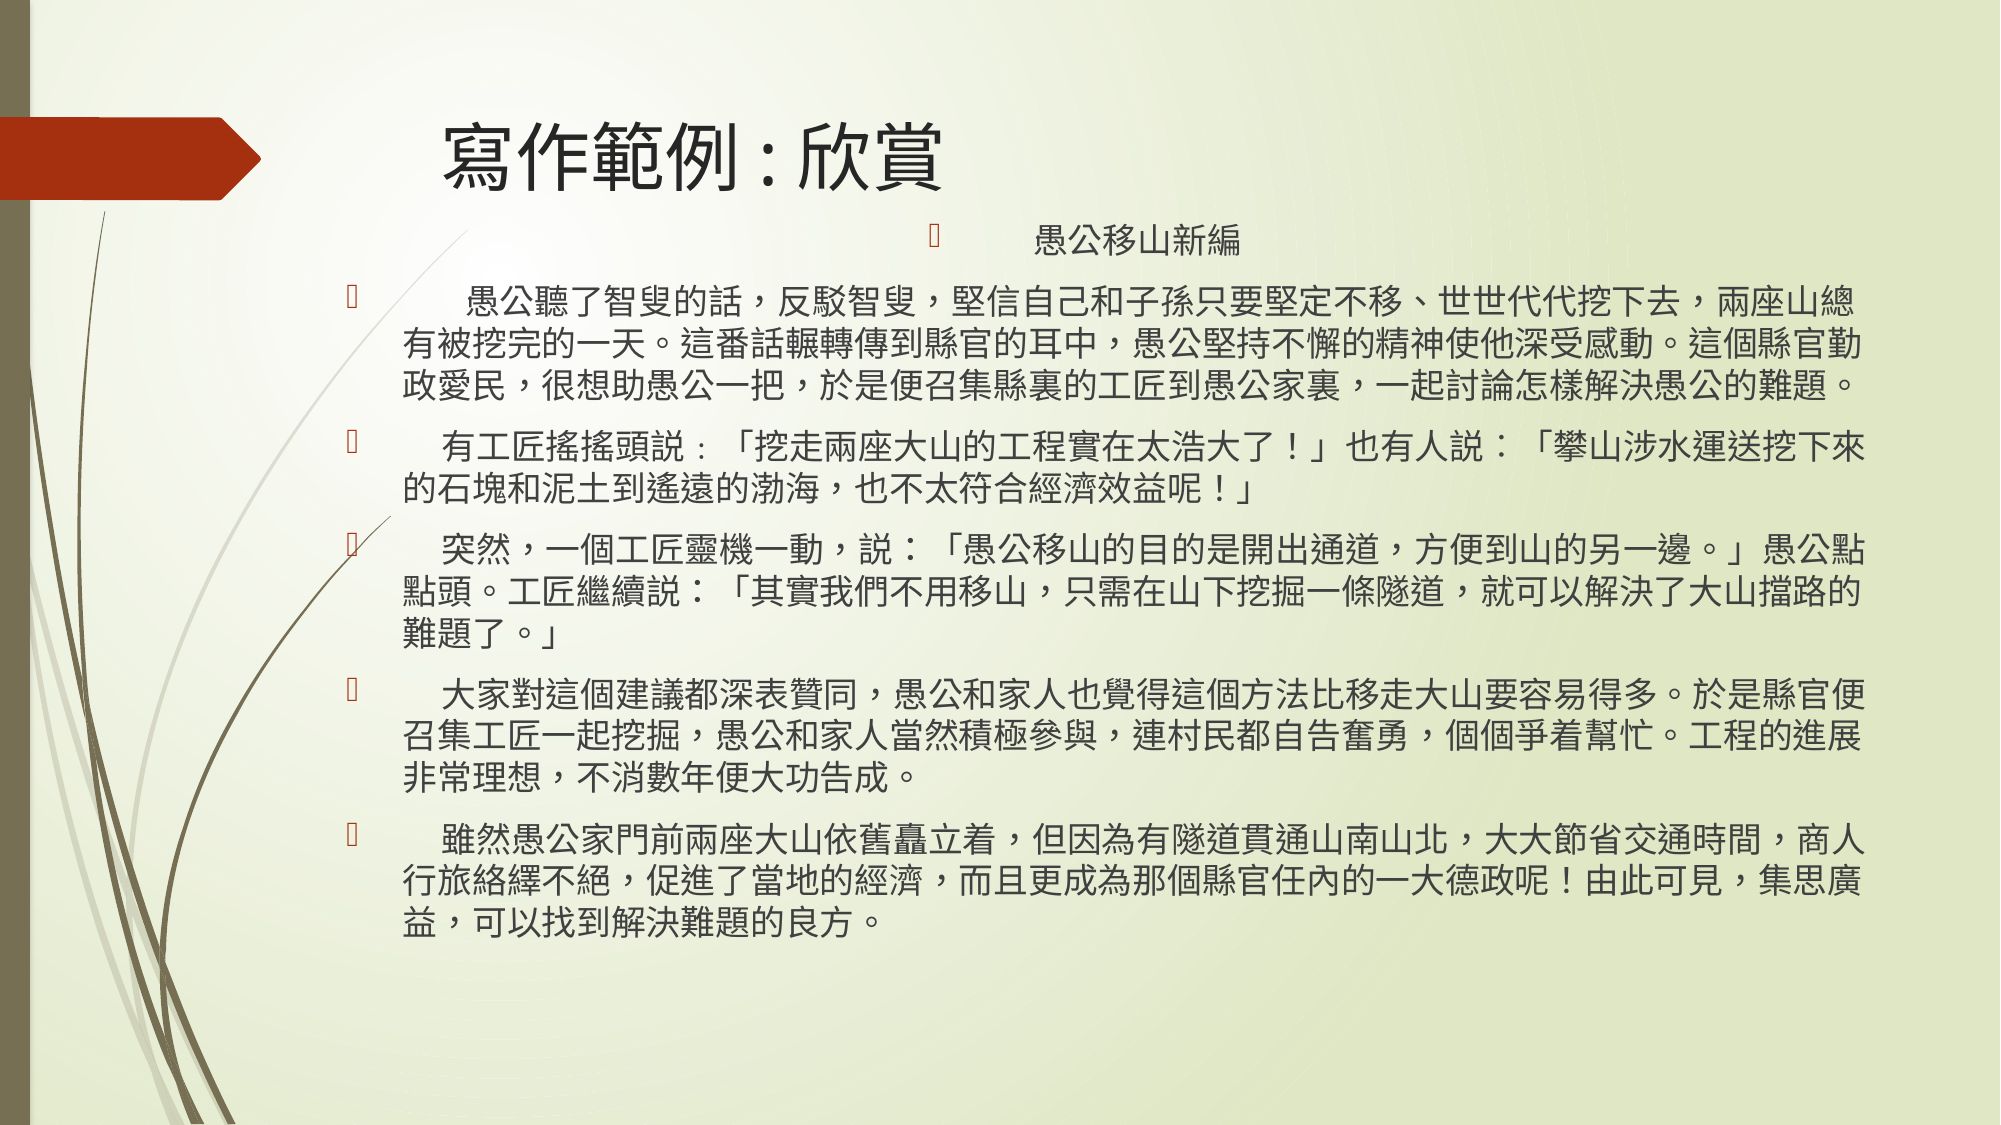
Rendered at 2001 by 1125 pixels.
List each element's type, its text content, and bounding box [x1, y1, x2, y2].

list 愚公移山新編 愚公聽了智叟的話，反駁智叟，堅信自己和子孫只要堅定不移、世世代代挖下去，兩座山總有被挖完的一天。這番話輾轉傳到縣官的耳中，愚公堅持不懈的精神使他深受感動。這個縣官勤政愛民，很想助愚公一把，於是便召集縣裏的工匠到愚公家裏，一起討論怎樣解決愚公的難題。 有工匠搖搖頭説﹕「挖走兩座大山的工程實在太浩大了！」也有人説︰「攀山涉水運送挖下來的石塊和泥土到遙遠的渤海，也不太符合經濟效益呢！」 突然，一個工匠靈機一動，説：「愚公移山的目的是開出通道，方便到山的另一邊。」愚公點點頭。工匠繼續説：「其實我們不用移山，只需在山下挖掘一條隧道，就可以解決了大山擋路的難題了。」 大家對這個建議都深表贊同，愚公和家人也覺得這個方法比移走大山要容易得多。於是縣官便召集工匠一起挖掘，愚公和家人當然積極參與，連村民都自告奮勇，個個爭着幫忙。工程的進展非常理想，不消數年便大功告成。 雖然愚公家門前兩座大山依舊矗立着，但因為有隧道貫通山南山北，大大節省交通時間，商人行旅絡繹不絕，促進了當地的經濟，而且更成為那個縣官任內的一大德政呢！由此可見，集思廣益，可以找到解決難題的良方。 [331, 211, 1888, 970]
title 寫作範例:欣賞 [425, 102, 1888, 211]
